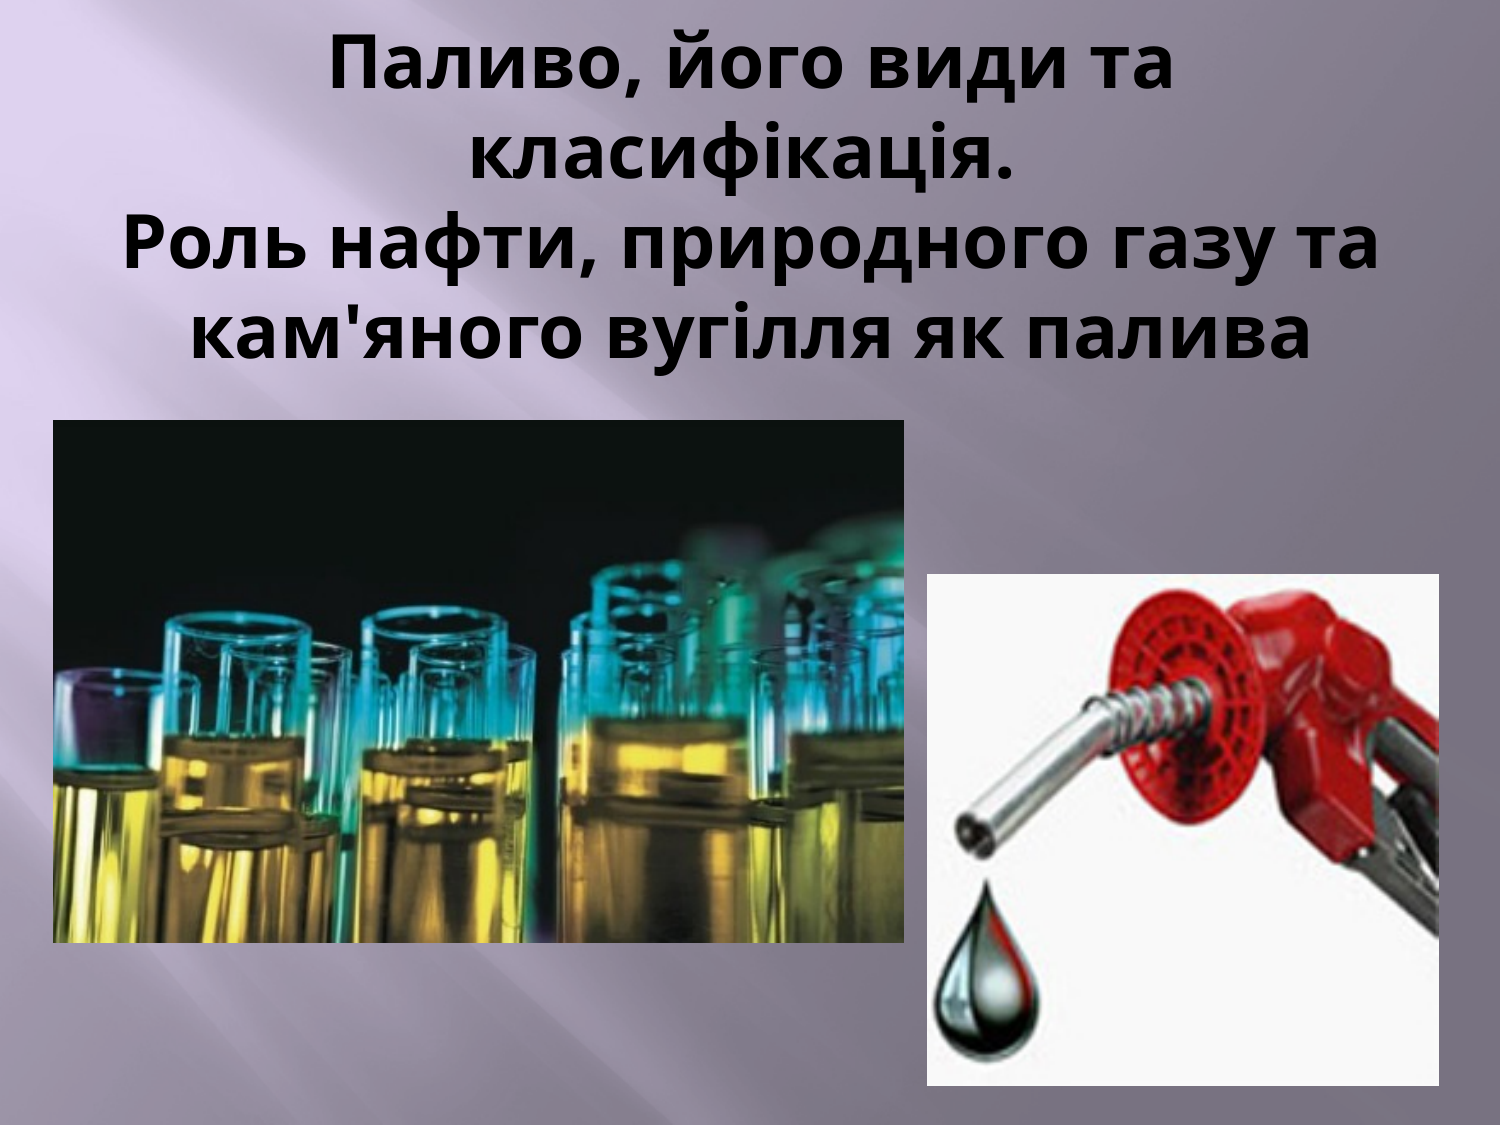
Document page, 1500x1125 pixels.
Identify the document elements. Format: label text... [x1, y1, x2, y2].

title Паливо, його види та класифікація. Роль нафти, природного газу та кам'яного вугілля як палива [76, 0, 1427, 388]
picture [52, 420, 904, 944]
picture [926, 573, 1439, 1086]
